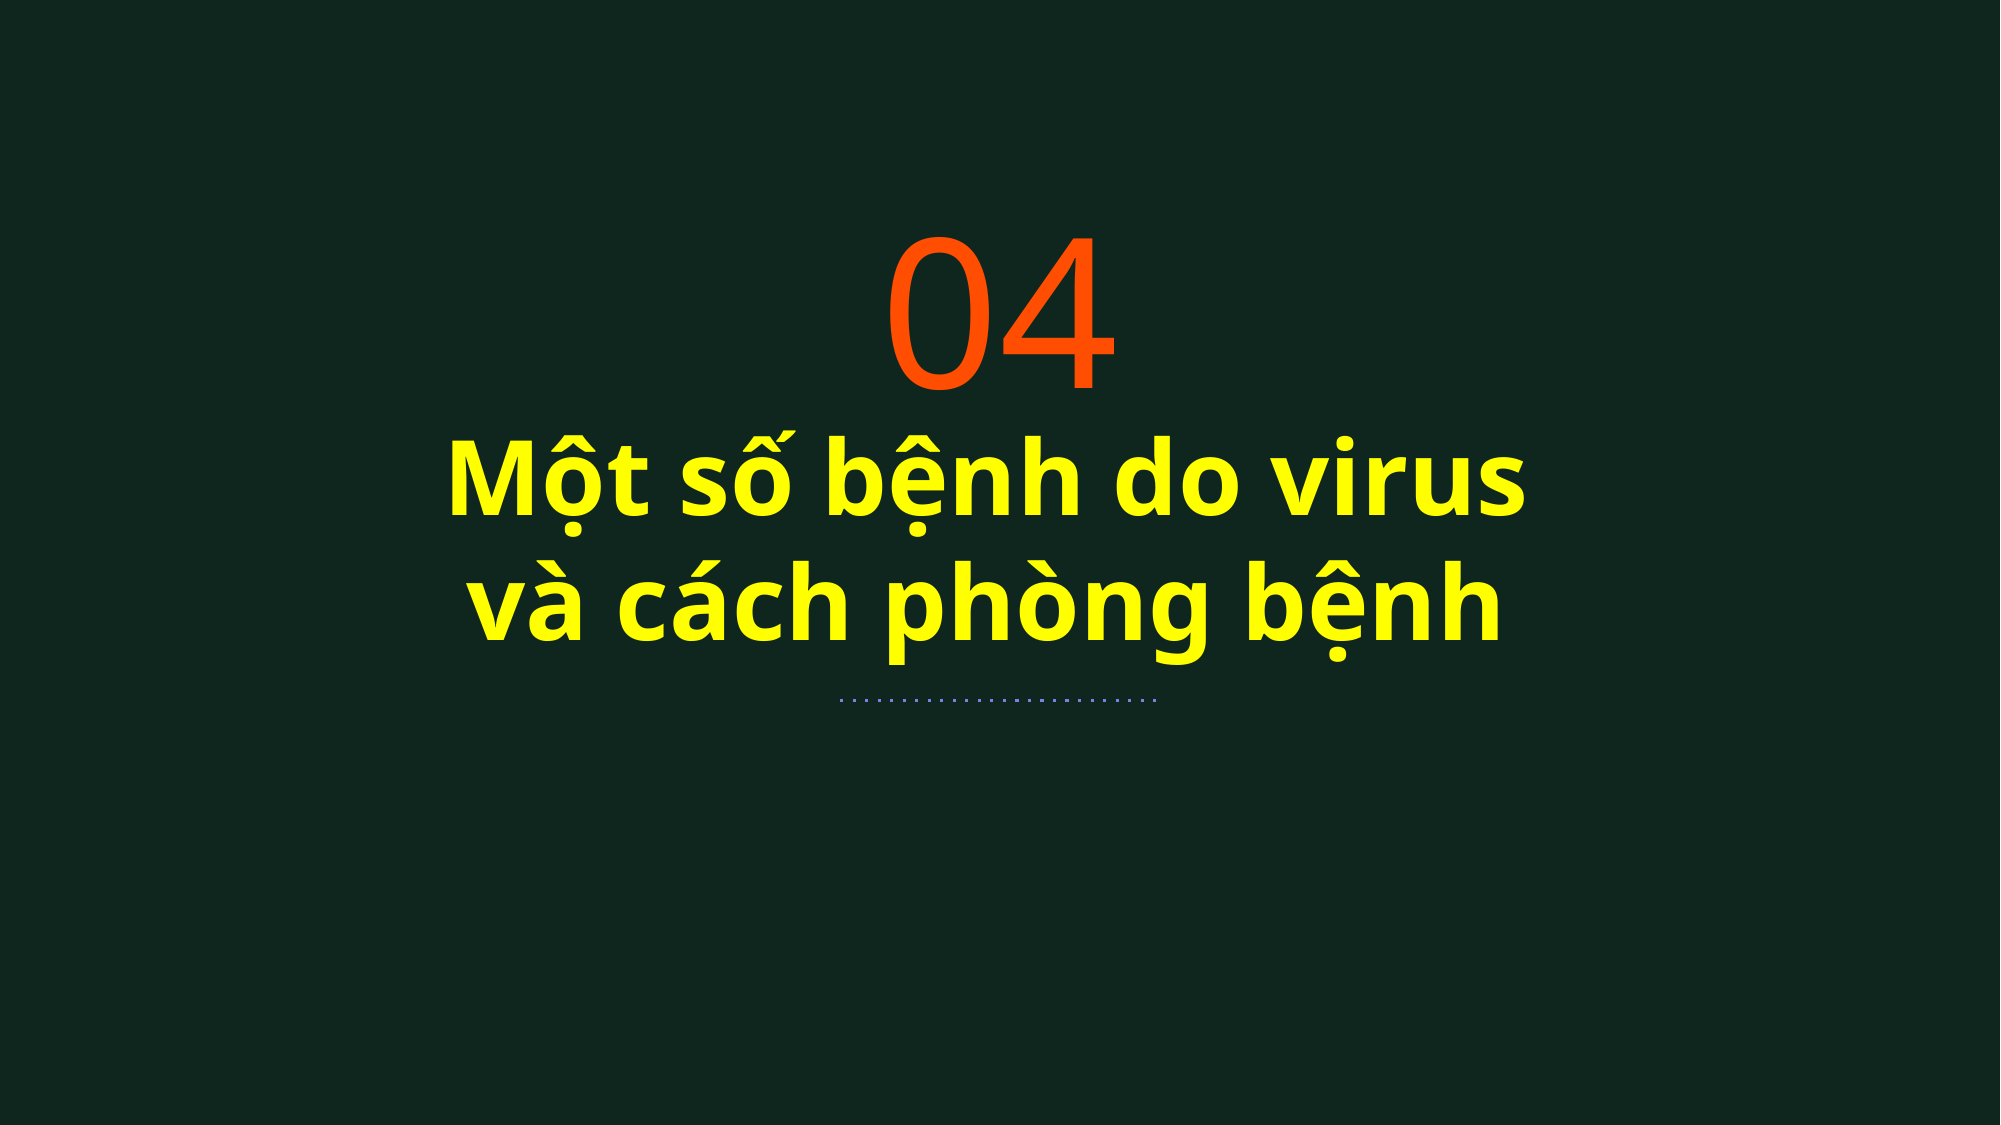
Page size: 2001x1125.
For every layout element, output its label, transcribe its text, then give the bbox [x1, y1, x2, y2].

text_box 04 [812, 196, 1188, 415]
title Một số bệnh do virus và cách phòng bệnh [99, 531, 1900, 682]
